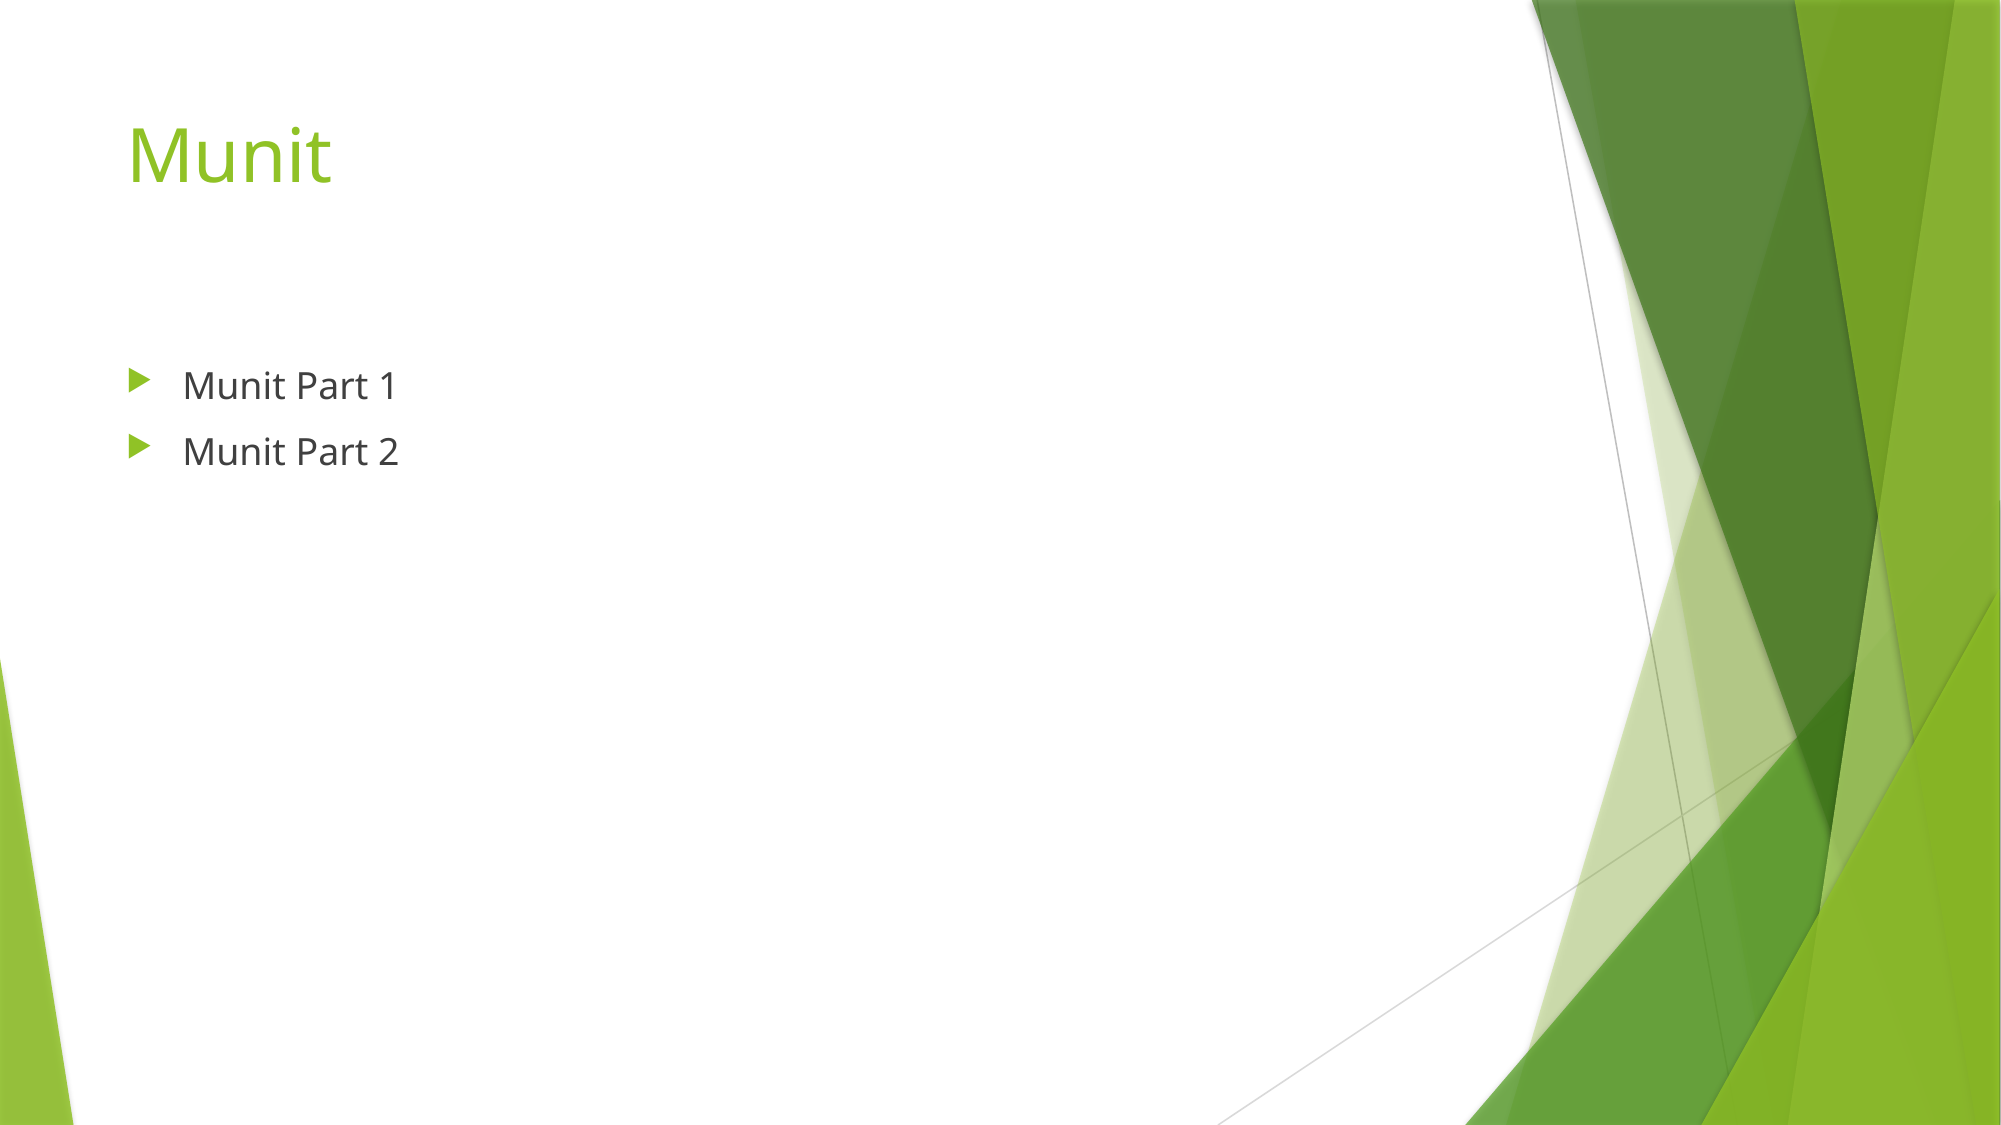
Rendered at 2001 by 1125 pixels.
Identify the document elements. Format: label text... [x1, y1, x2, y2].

list Munit Part 1 Munit Part 2 [111, 354, 1522, 992]
title Munit [111, 99, 1522, 317]
